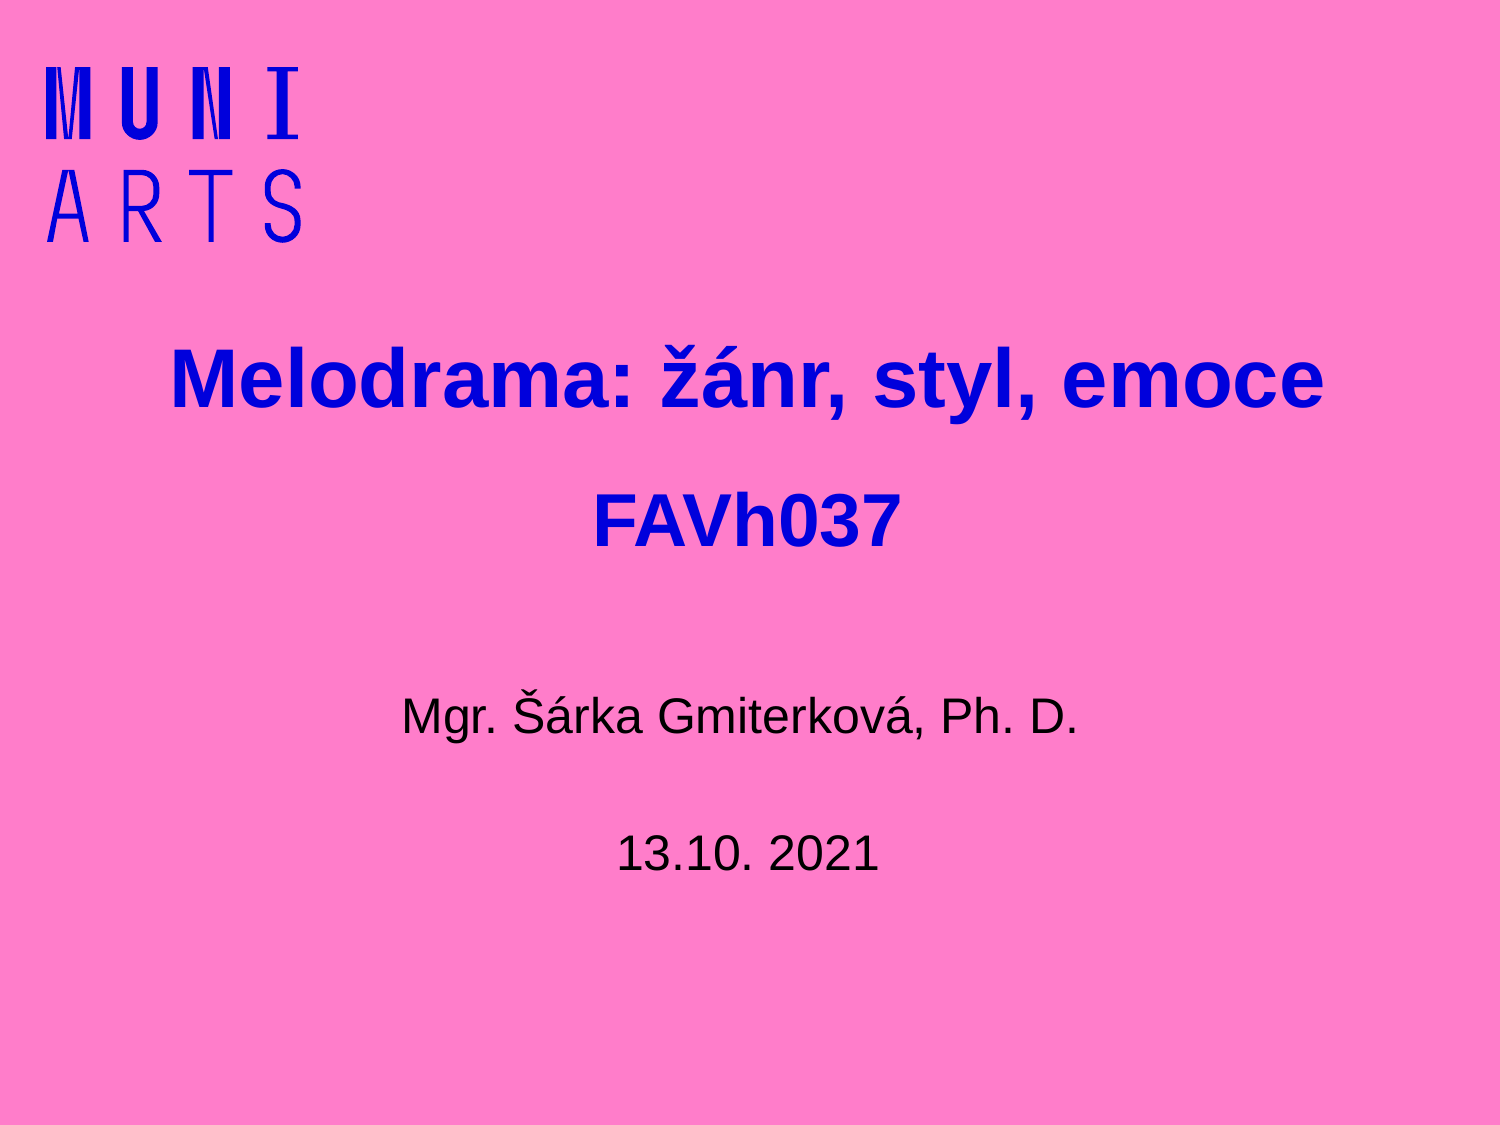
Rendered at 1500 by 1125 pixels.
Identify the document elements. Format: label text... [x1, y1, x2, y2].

subtitle Mgr. Šárka Gmiterková, Ph. D. 13.10. 2021 [49, 675, 1447, 790]
title Melodrama: žánr, styl, emoce FAVh037 [49, 354, 1447, 548]
